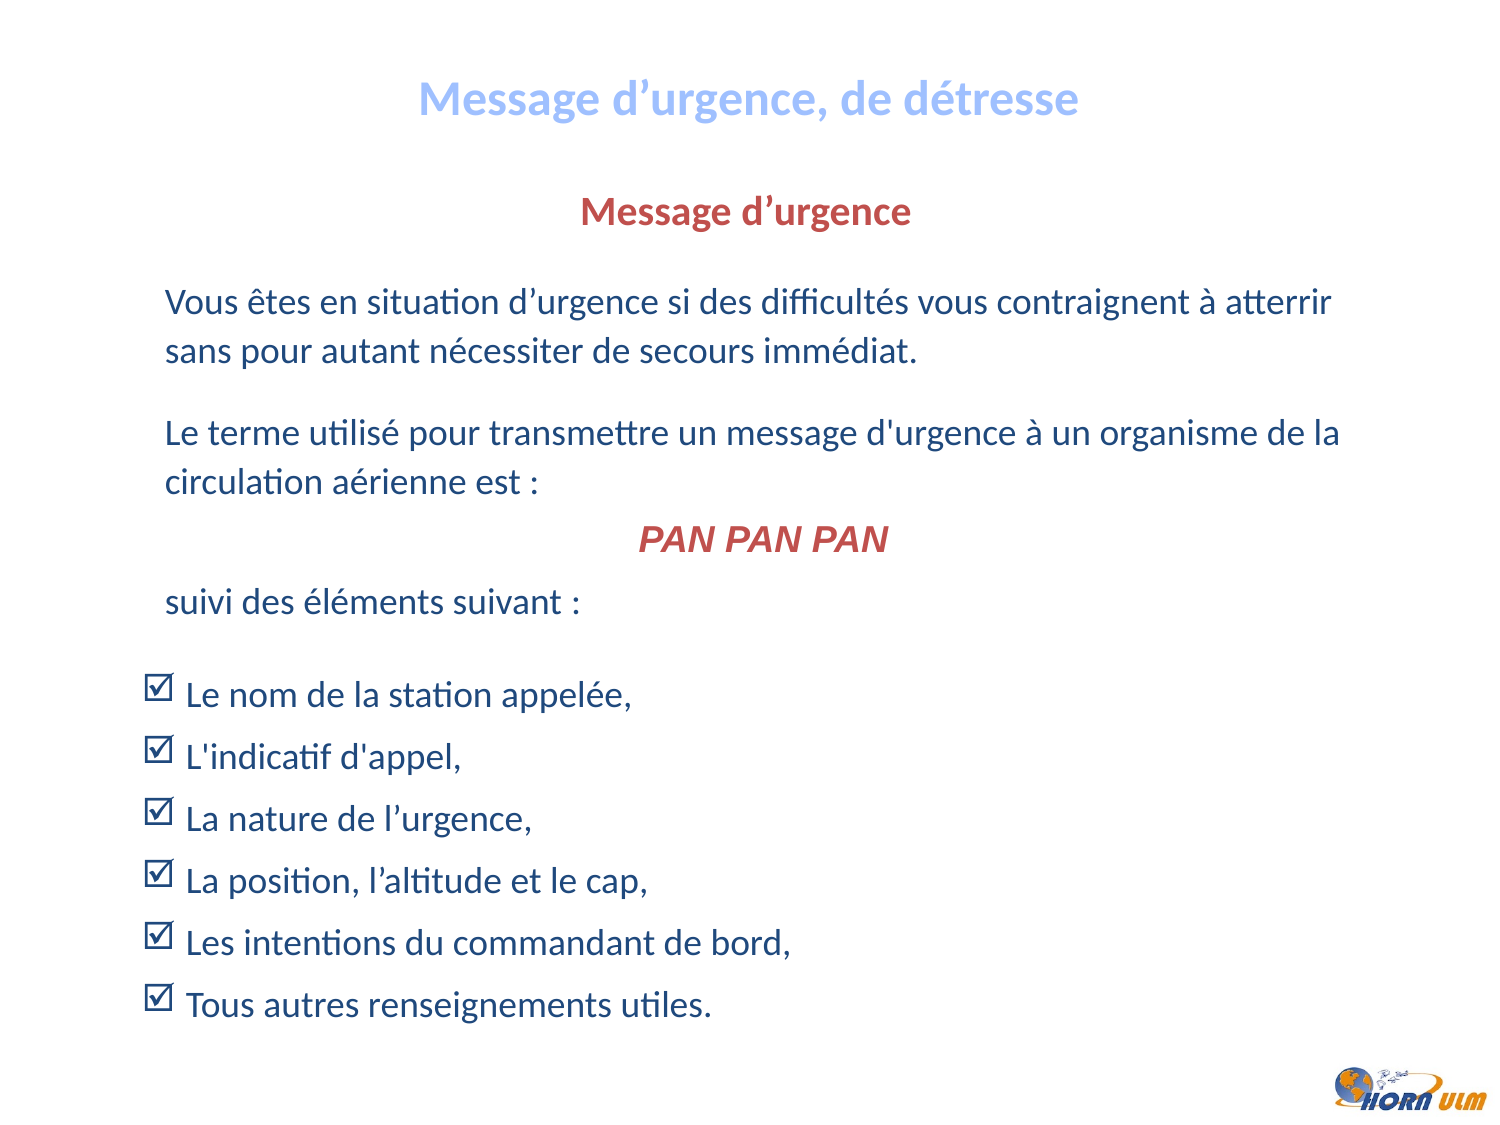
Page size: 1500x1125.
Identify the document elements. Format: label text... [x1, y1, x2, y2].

text_box Le nom de la station appelée, L'indicatif d'appel, La nature de l’urgence, La position, l’altitude et le cap, Les intentions du commandant de bord, Tous autres renseignements utiles. [87, 658, 1400, 1033]
text_box Le terme utilisé pour transmettre un message d'urgence à un organisme de la circulation aérienne est : pan pan pan suivi des éléments suivant : [75, 395, 1388, 629]
text_box Message d’urgence, de détresse [37, 37, 1463, 154]
text_box Vous êtes en situation d’urgence si des difficultés vous contraignent à atterrir sans pour autant nécessiter de secours immédiat. [75, 264, 1388, 379]
text_box Message d’urgence [124, 162, 1368, 256]
picture [1323, 1057, 1500, 1123]
